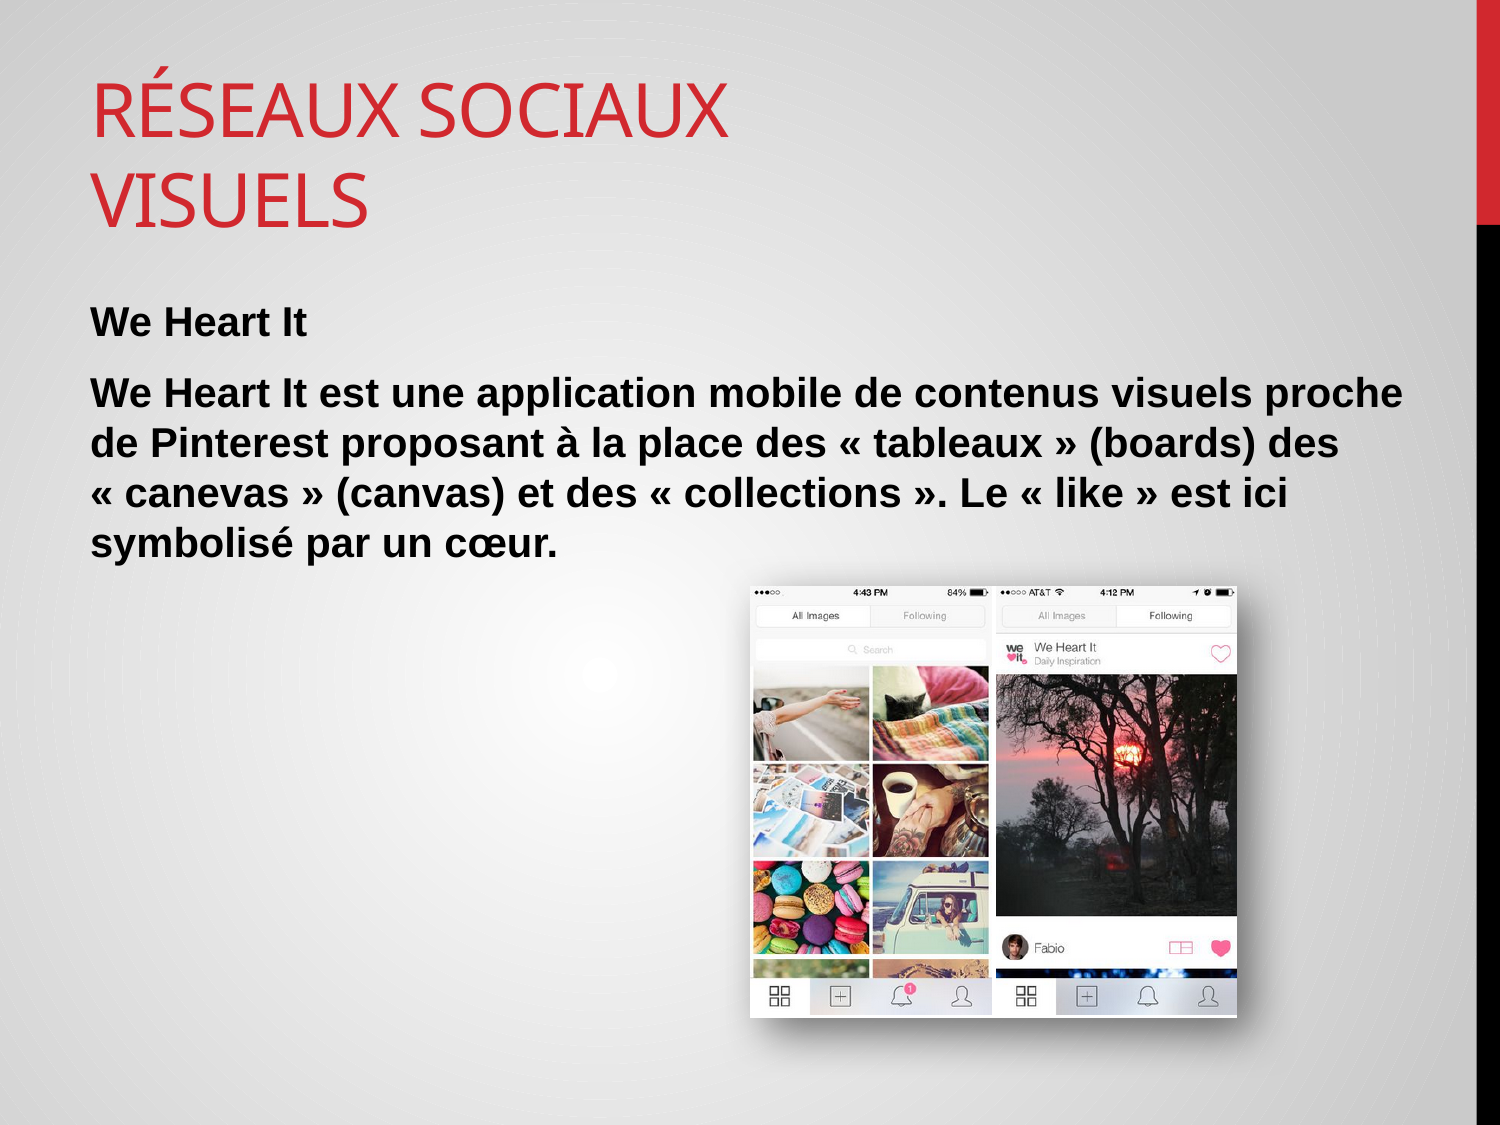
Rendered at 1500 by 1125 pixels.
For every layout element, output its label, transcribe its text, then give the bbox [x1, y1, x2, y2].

list We Heart It We Heart It est une application mobile de contenus visuels proche de Pinterest proposant à la place des « tableaux » (boards) des « canevas » (canvas) et des « collections ». Le « like » est ici symbolisé par un cœur. [75, 287, 1447, 1005]
picture [749, 585, 1237, 1019]
title Réseaux sociaux visuels [75, 25, 1025, 250]
